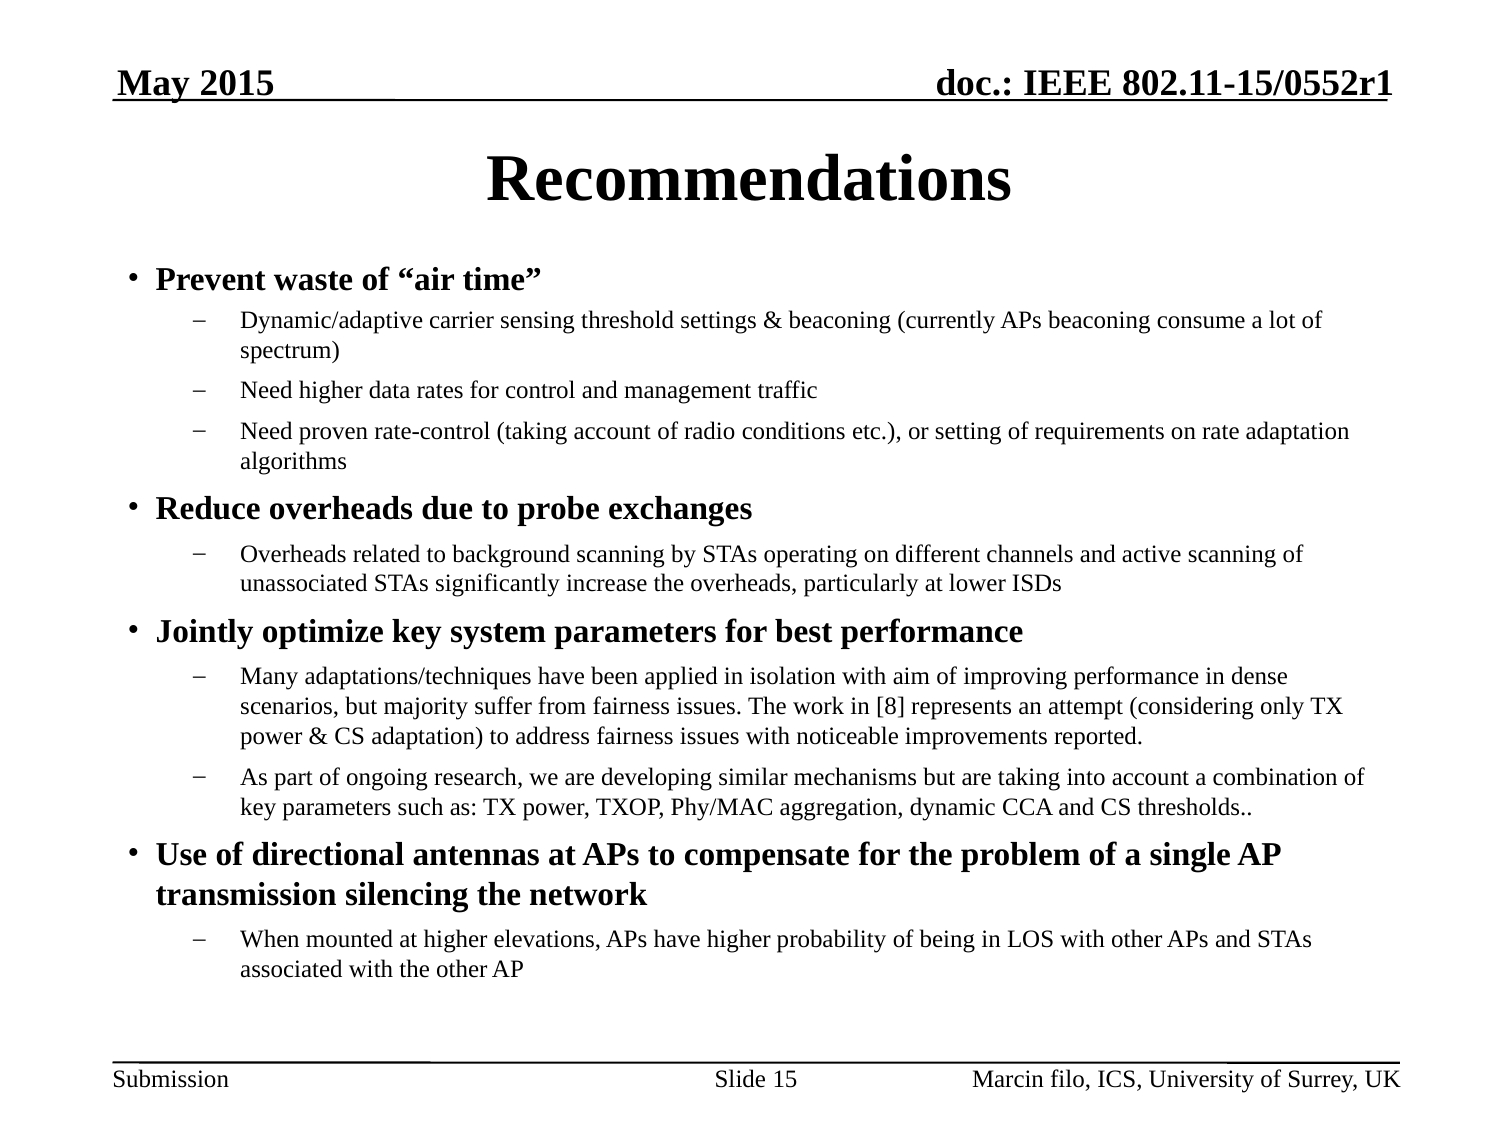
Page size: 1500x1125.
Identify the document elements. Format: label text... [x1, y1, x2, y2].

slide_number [116, 58, 507, 104]
slide_number Slide 15 [712, 1061, 800, 1123]
title Recommendations [112, 137, 1388, 210]
list Prevent waste of “air time” Dynamic/adaptive carrier sensing threshold settings & beaconing (currently APs beaconing consume a lot of spectrum) Need higher data rates for control and management traffic Need proven rate-control (taking account of radio conditions etc.), or setting of requirements on rate adaptation algorithms Reduce overheads due to probe exchanges Overheads related to background scanning by STAs operating on different channels and active scanning of unassociated STAs significantly increase the overheads, particularly at lower ISDs Jointly optimize key system parameters for best performance Many adaptations/techniques have been applied in isolation with aim of improving performance in dense scenarios, but majority suffer from fairness issues. The work in [8] represents an attempt (considering only TX power & CS adaptation) to address fairness issues with noticeable improvements reported. As part of ongoing research, we are developing similar mechanisms but are taking into account a combination of key parameters such as: TX power, TXOP, Phy/MAC aggregation, dynamic CCA and CS thresholds.. Use of directional antennas at APs to compensate for the problem of a single AP transmission silencing the network When mounted at higher elevations, APs have higher probability of being in LOS with other APs and STAs associated with the other AP [112, 249, 1388, 1013]
footer Marcin filo, ICS, University of Surrey, UK [902, 1061, 1402, 1093]
